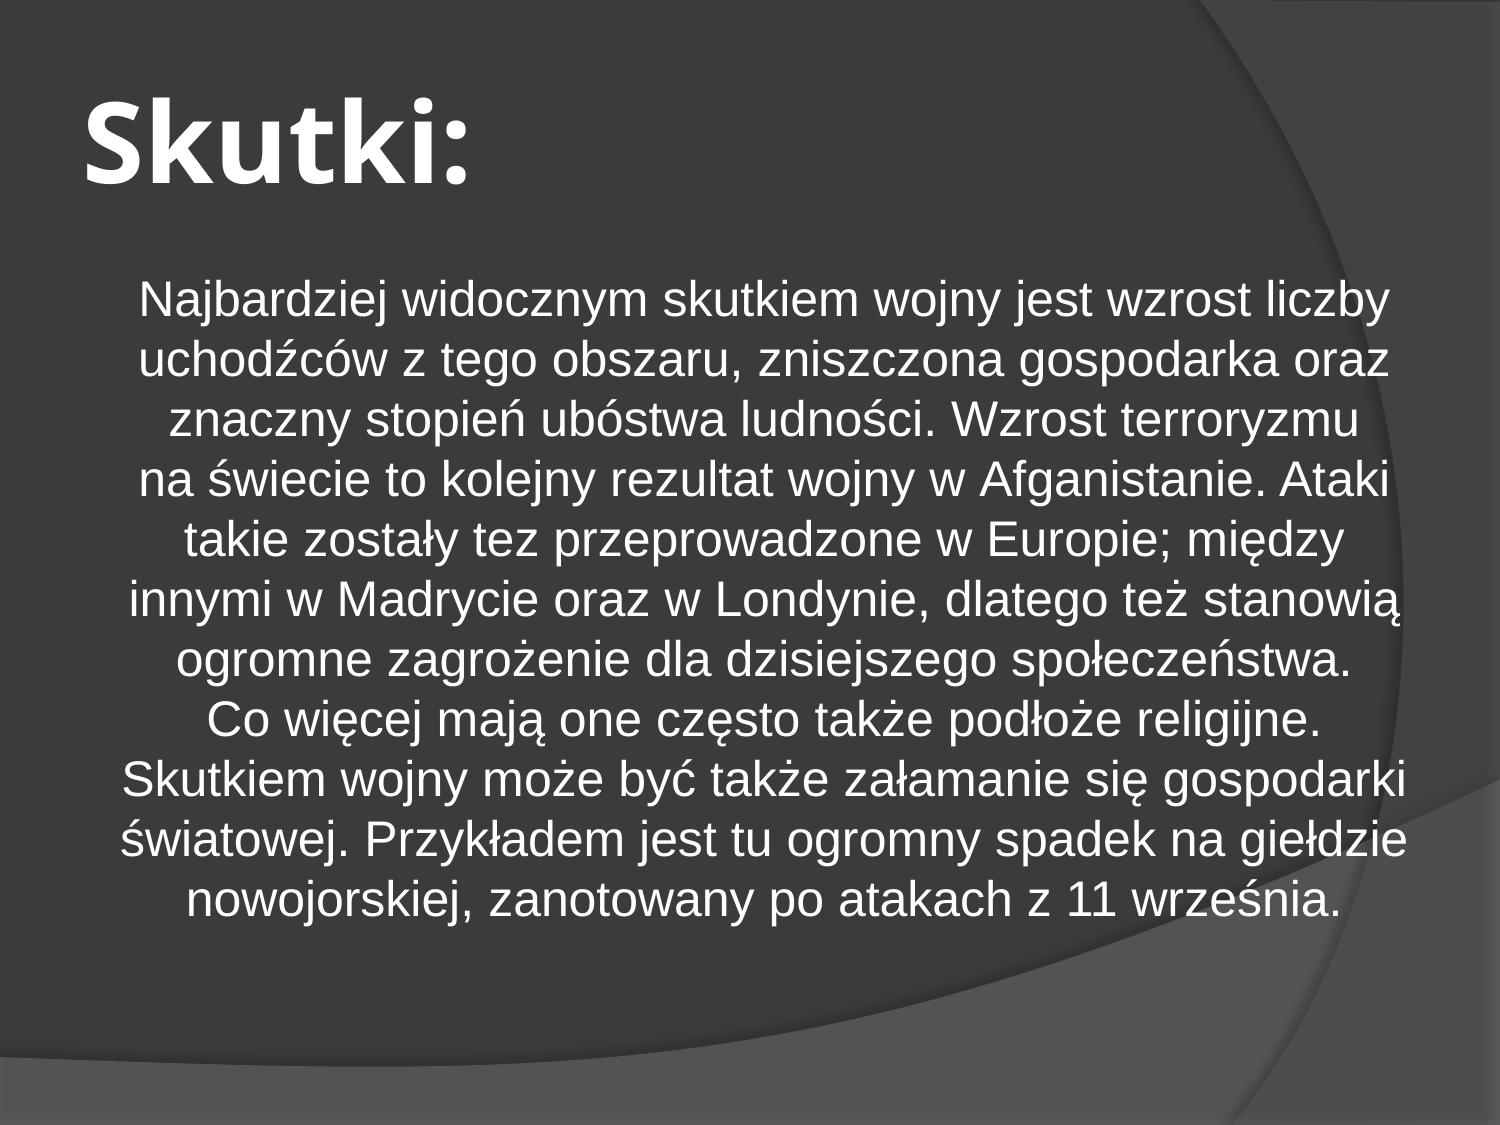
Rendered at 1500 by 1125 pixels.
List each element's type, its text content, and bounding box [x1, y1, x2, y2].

list Najbardziej widocznym skutkiem wojny jest wzrost liczby uchodźców z tego obszaru, zniszczona gospodarka oraz znaczny stopień ubóstwa ludności. Wzrost terroryzmu na świecie to kolejny rezultat wojny w Afganistanie. Ataki takie zostały tez przeprowadzone w Europie; między innymi w Madrycie oraz w Londynie, dlatego też stanowią ogromne zagrożenie dla dzisiejszego społeczeństwa. Co więcej mają one często także podłoże religijne. Skutkiem wojny może być także załamanie się gospodarki światowej. Przykładem jest tu ogromny spadek na giełdzie nowojorskiej, zanotowany po atakach z 11 września. [35, 199, 1425, 1055]
title Skutki: [75, 45, 1300, 199]
